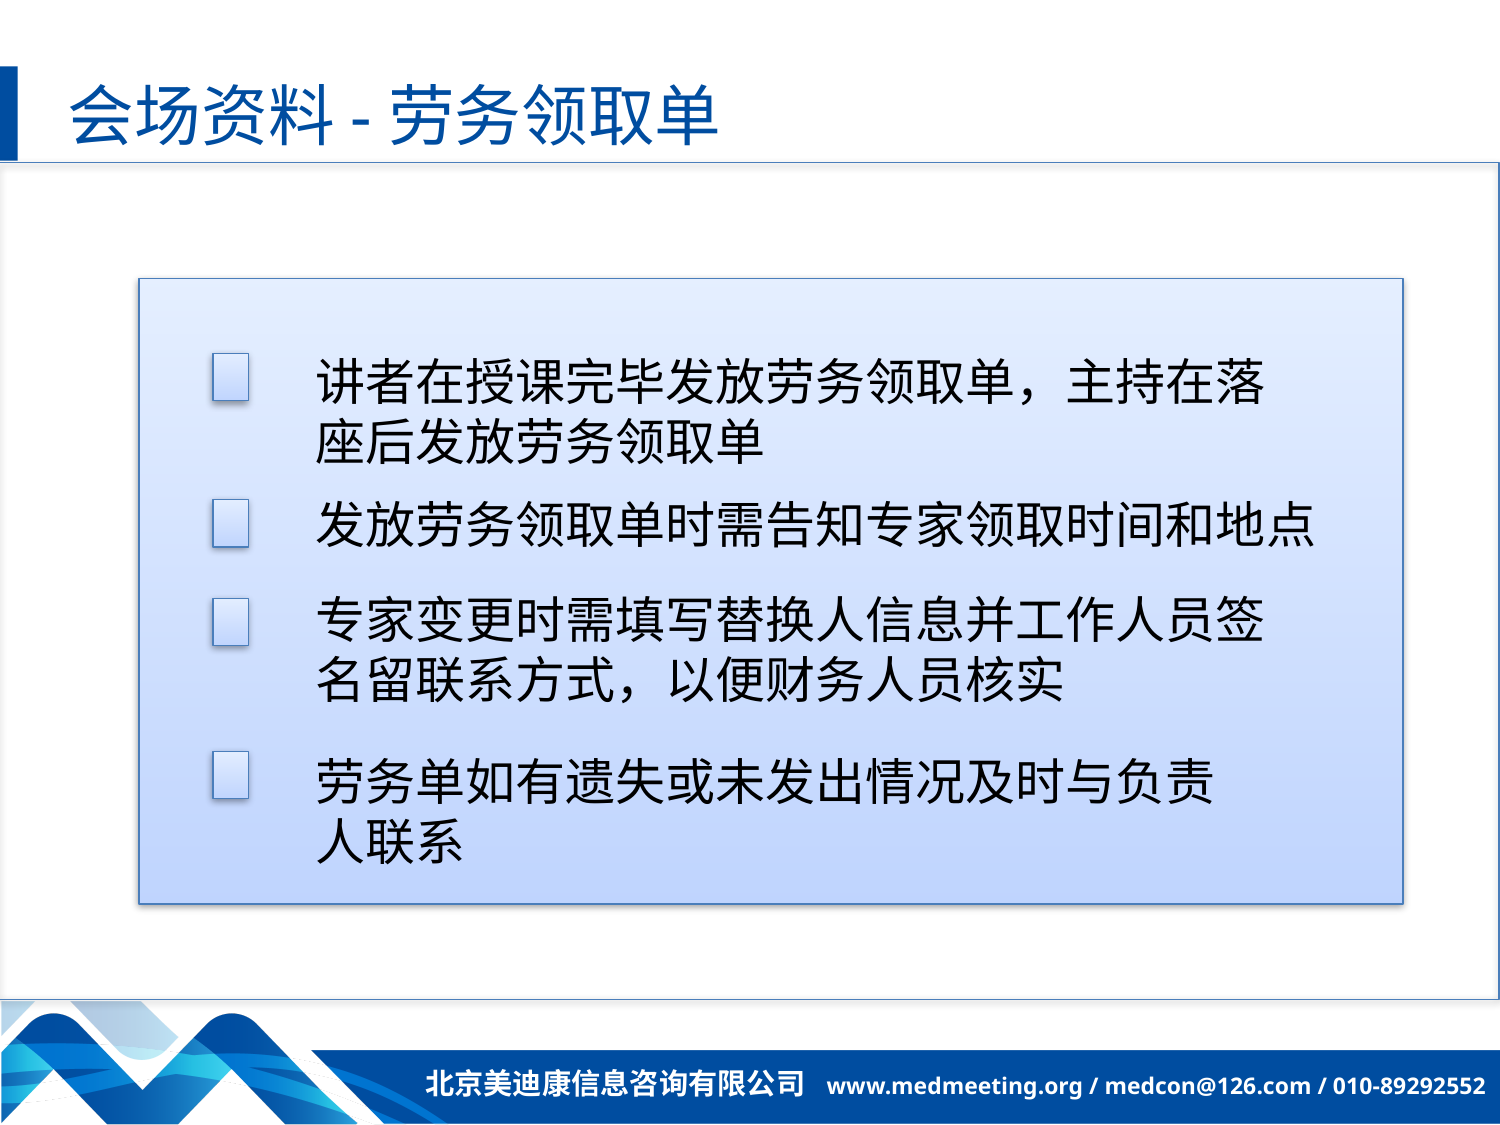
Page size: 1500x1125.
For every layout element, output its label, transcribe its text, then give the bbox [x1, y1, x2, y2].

text_box [212, 751, 249, 799]
text_box [212, 499, 249, 548]
text_box [212, 598, 249, 646]
text_box [0, 162, 1500, 1000]
text_box 劳务单如有遗失或未发出情况及时与负责人联系 [300, 742, 1257, 878]
text_box 发放劳务领取单时需告知专家领取时间和地点 [300, 486, 1376, 562]
text_box [0, 64, 20, 160]
text_box 讲者在授课完毕发放劳务领取单，主持在落座后发放劳务领取单 [301, 343, 1287, 479]
text_box 北京美迪康信息咨询有限公司 www.medmeeting.org / medcon@126.com / 010-89292552 [410, 1058, 1500, 1108]
text_box 会场资料-劳务领取单 [53, 66, 821, 159]
picture [0, 1000, 1500, 1125]
text_box [212, 353, 249, 401]
picture [0, 0, 1500, 162]
text_box 专家变更时需填写替换人信息并工作人员签名留联系方式，以便财务人员核实 [301, 580, 1287, 716]
